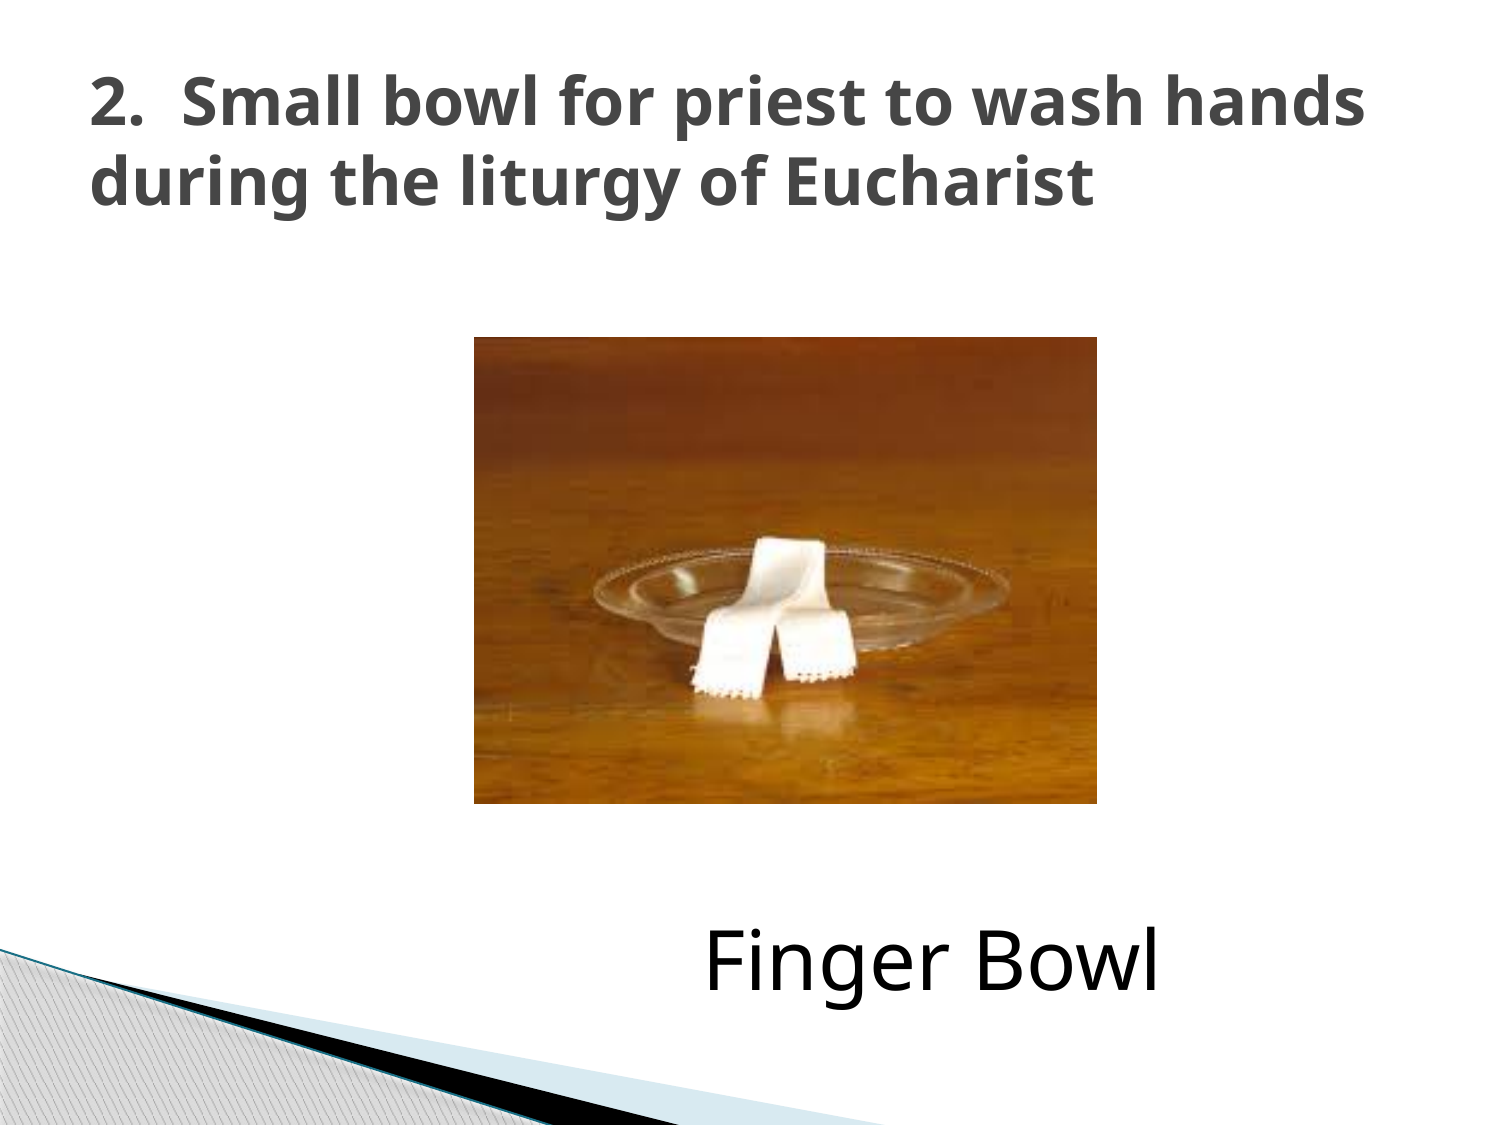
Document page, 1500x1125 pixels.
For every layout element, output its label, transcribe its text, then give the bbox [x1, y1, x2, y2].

title 2. Small bowl for priest to wash hands during the liturgy of Eucharist [75, 45, 1425, 233]
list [474, 337, 1097, 804]
text_box Finger Bowl [687, 900, 1188, 1015]
